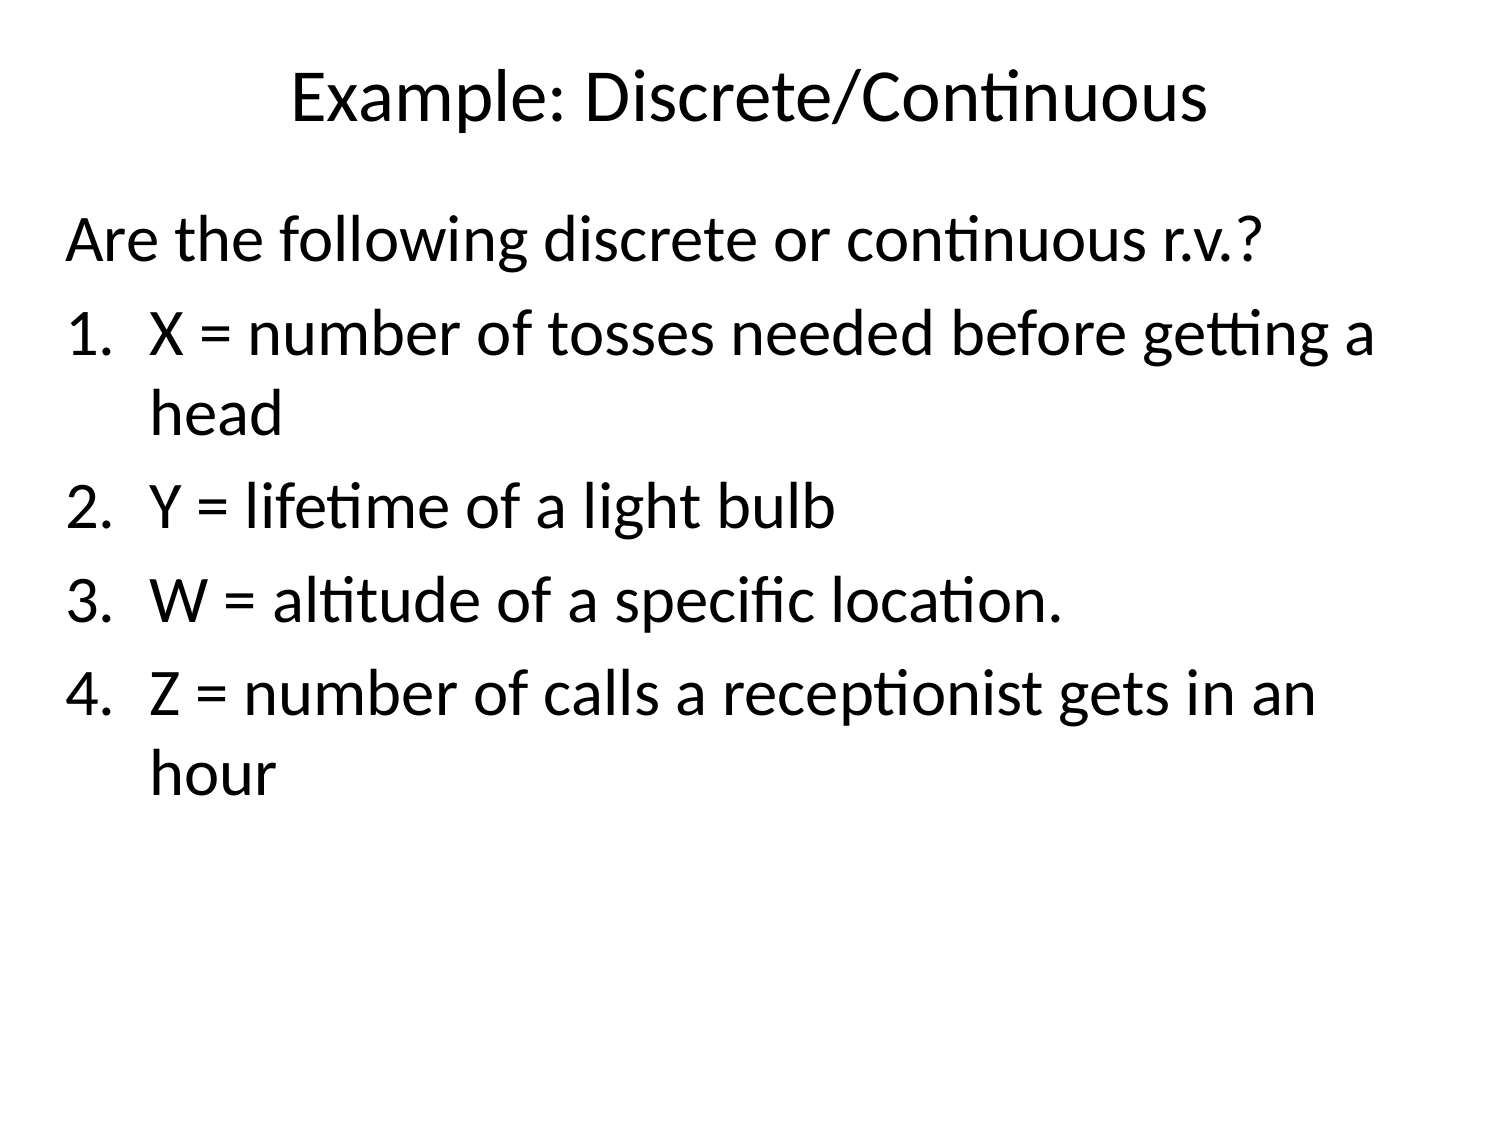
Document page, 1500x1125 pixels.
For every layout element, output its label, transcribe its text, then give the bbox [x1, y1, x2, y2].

list Are the following discrete or continuous r.v.? X = number of tosses needed before getting a head Y = lifetime of a light bulb W = altitude of a specific location. Z = number of calls a receptionist gets in an hour [50, 187, 1463, 1013]
title Example: Discrete/Continuous [0, 45, 1500, 138]
